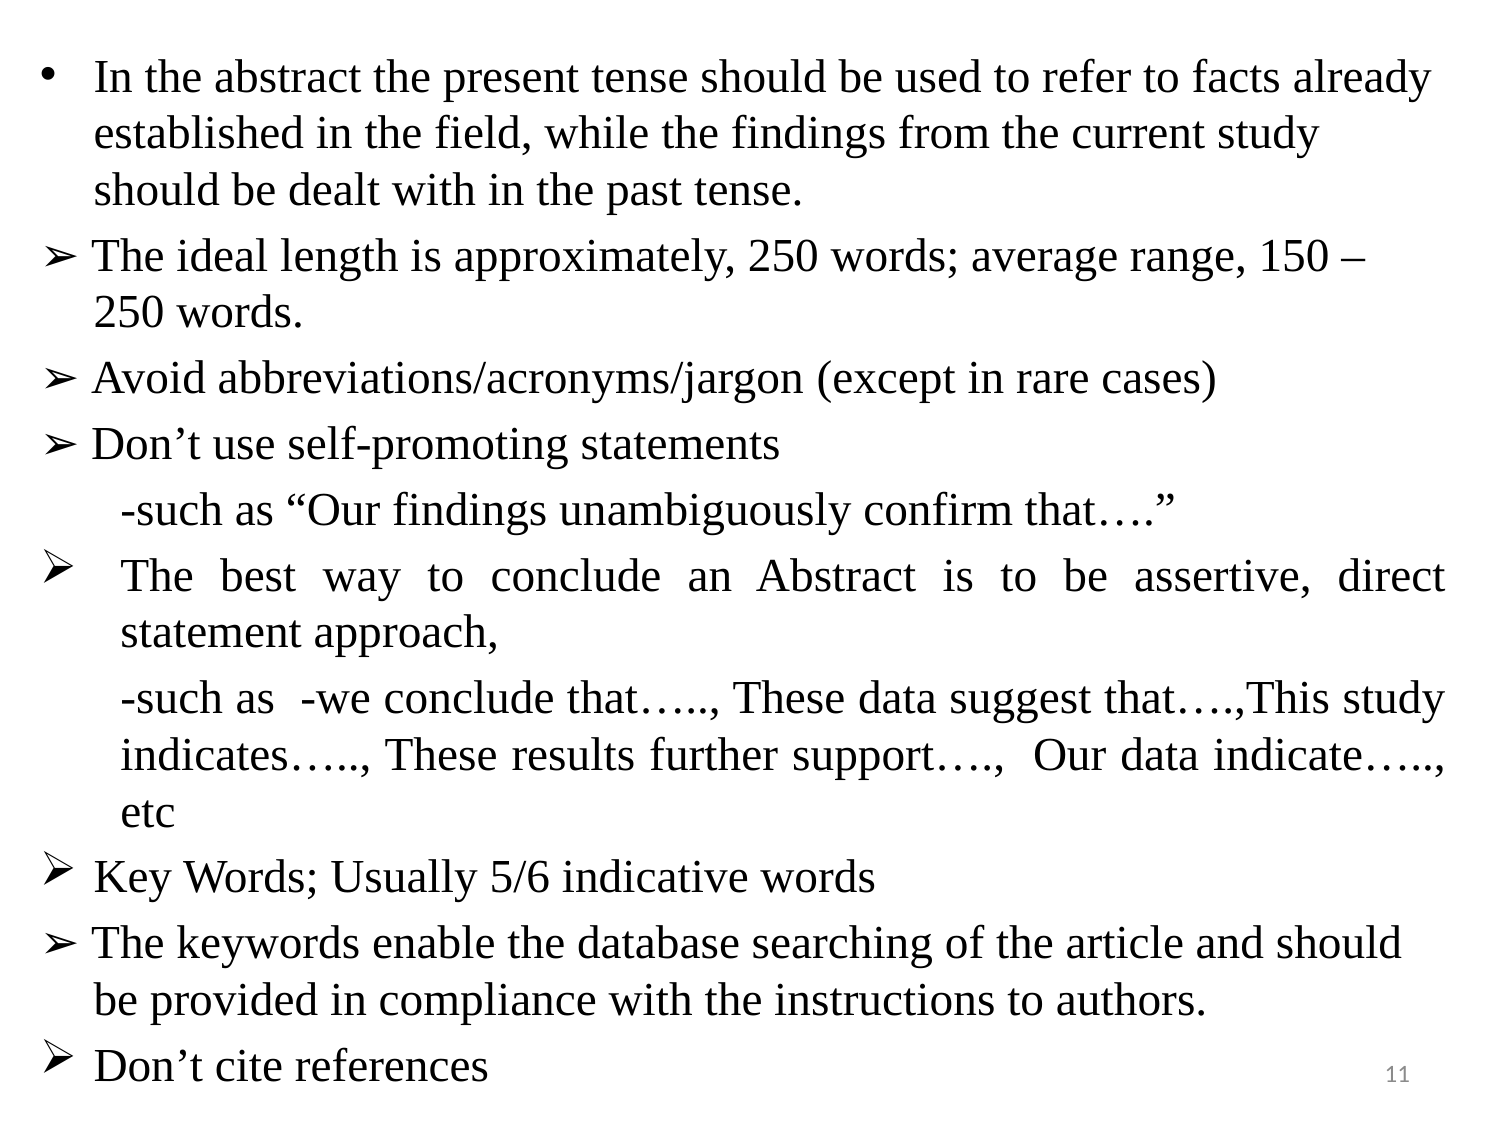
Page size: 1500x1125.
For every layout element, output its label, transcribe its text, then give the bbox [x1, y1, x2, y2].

list In the abstract the present tense should be used to refer to facts already established in the field, while the findings from the current study should be dealt with in the past tense. ➢ The ideal length is approximately, 250 words; average range, 150 – 250 words. ➢ Avoid abbreviations/acronyms/jargon (except in rare cases) ➢ Don’t use self-promoting statements -such as “Our findings unambiguously confirm that….” The best way to conclude an Abstract is to be assertive, direct statement approach, -such as -we conclude that….., These data suggest that….,This study indicates….., These results further support…., Our data indicate….., etc Key Words; Usually 5/6 indicative words ➢ The keywords enable the database searching of the article and should be provided in compliance with the instructions to authors. Don’t cite references [24, 37, 1463, 1100]
slide_number 11 [1074, 1042, 1425, 1103]
